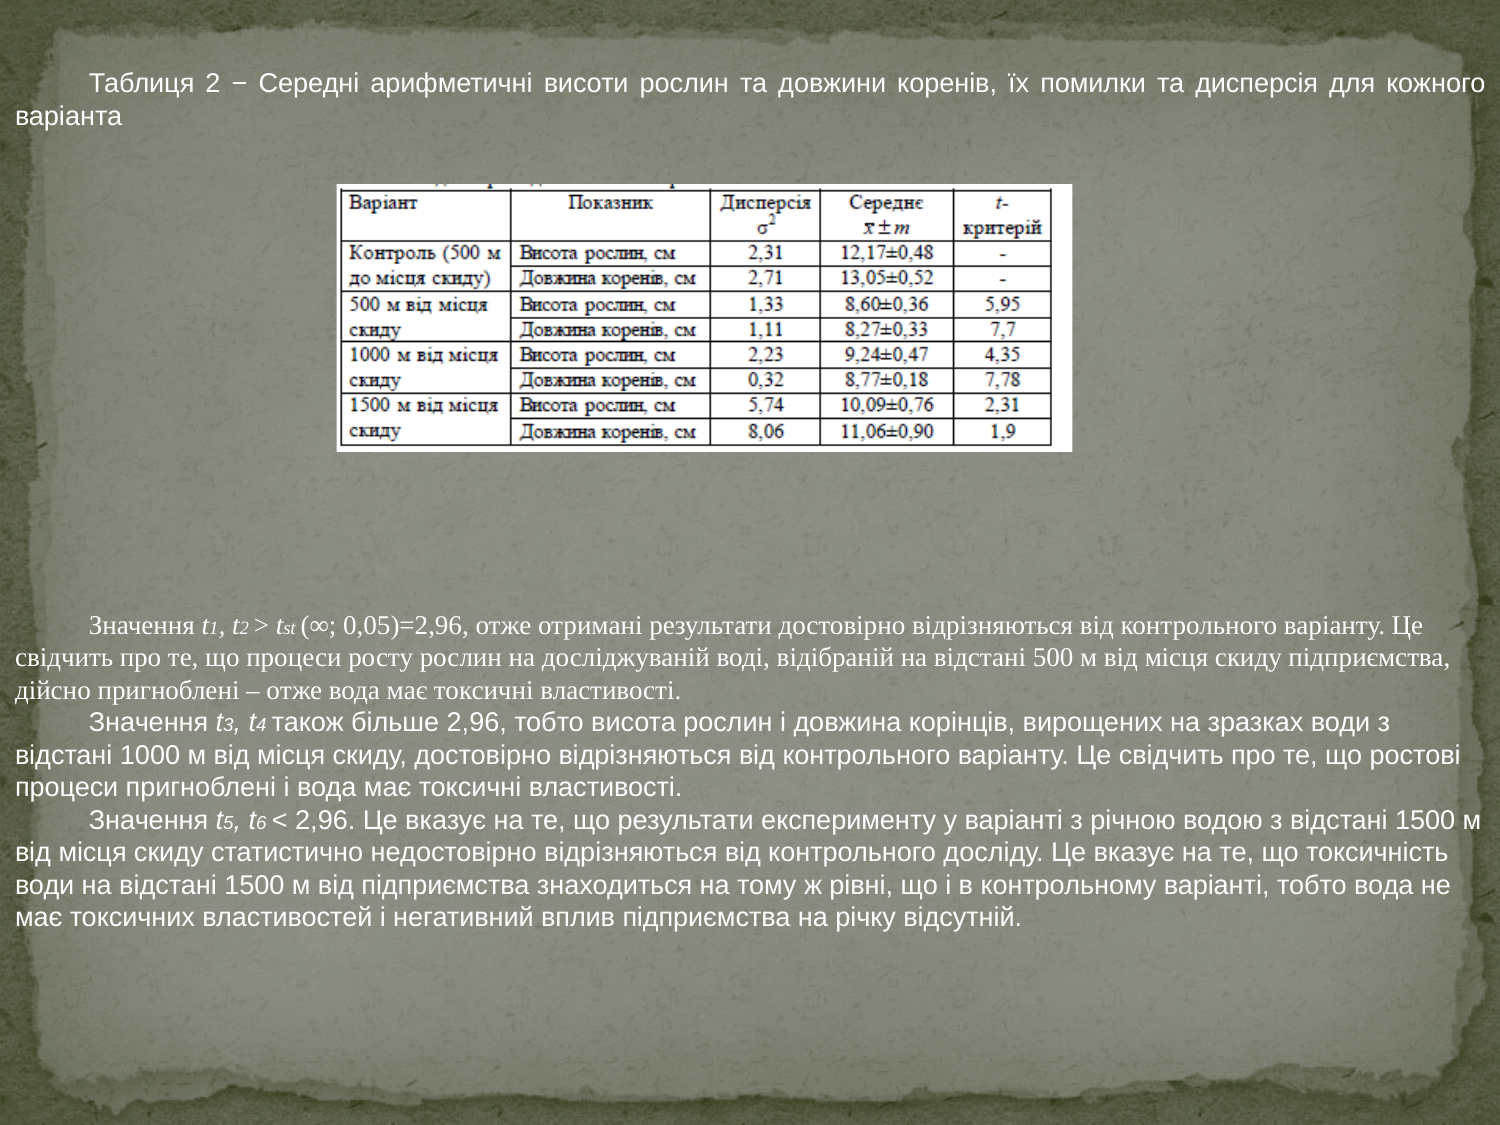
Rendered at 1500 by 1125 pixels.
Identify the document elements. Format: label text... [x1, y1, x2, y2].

text_box Таблиця 2 − Середні арифметичні висоти рослин та довжини коренів, їх помилки та дисперсія для кожного варіанта [0, 58, 1500, 139]
picture [338, 185, 1072, 451]
text_box Значення t1, t2 > tst (∞; 0,05)=2,96, отже отримані результати достовірно відрізняються від контрольного варіанту. Це свідчить про те, що процеси росту рослин на досліджуваній воді, відібраній на відстані 500 м від місця скиду підприємства, дійсно пригноблені – отже вода має токсичні властивості. Значення t3, t4 також більше 2,96, тобто висота рослин і довжина корінців, вирощених на зразках води з відстані 1000 м від місця скиду, достовірно відрізняються від контрольного варіанту. Це свідчить про те, що ростові процеси пригноблені і вода має токсичні властивості. Значення t5, t6 < 2,96. Це вказує на те, що результати експерименту у варіанті з річною водою з відстані 1500 м від місця скиду статистично недостовірно відрізняються від контрольного досліду. Це вказує на те, що токсичність води на відстані 1500 м від підприємства знаходиться на тому ж рівні, що і в контрольному варіанті, тобто вода не має токсичних властивостей і негативний вплив підприємства на річку відсутній. [0, 599, 1500, 940]
